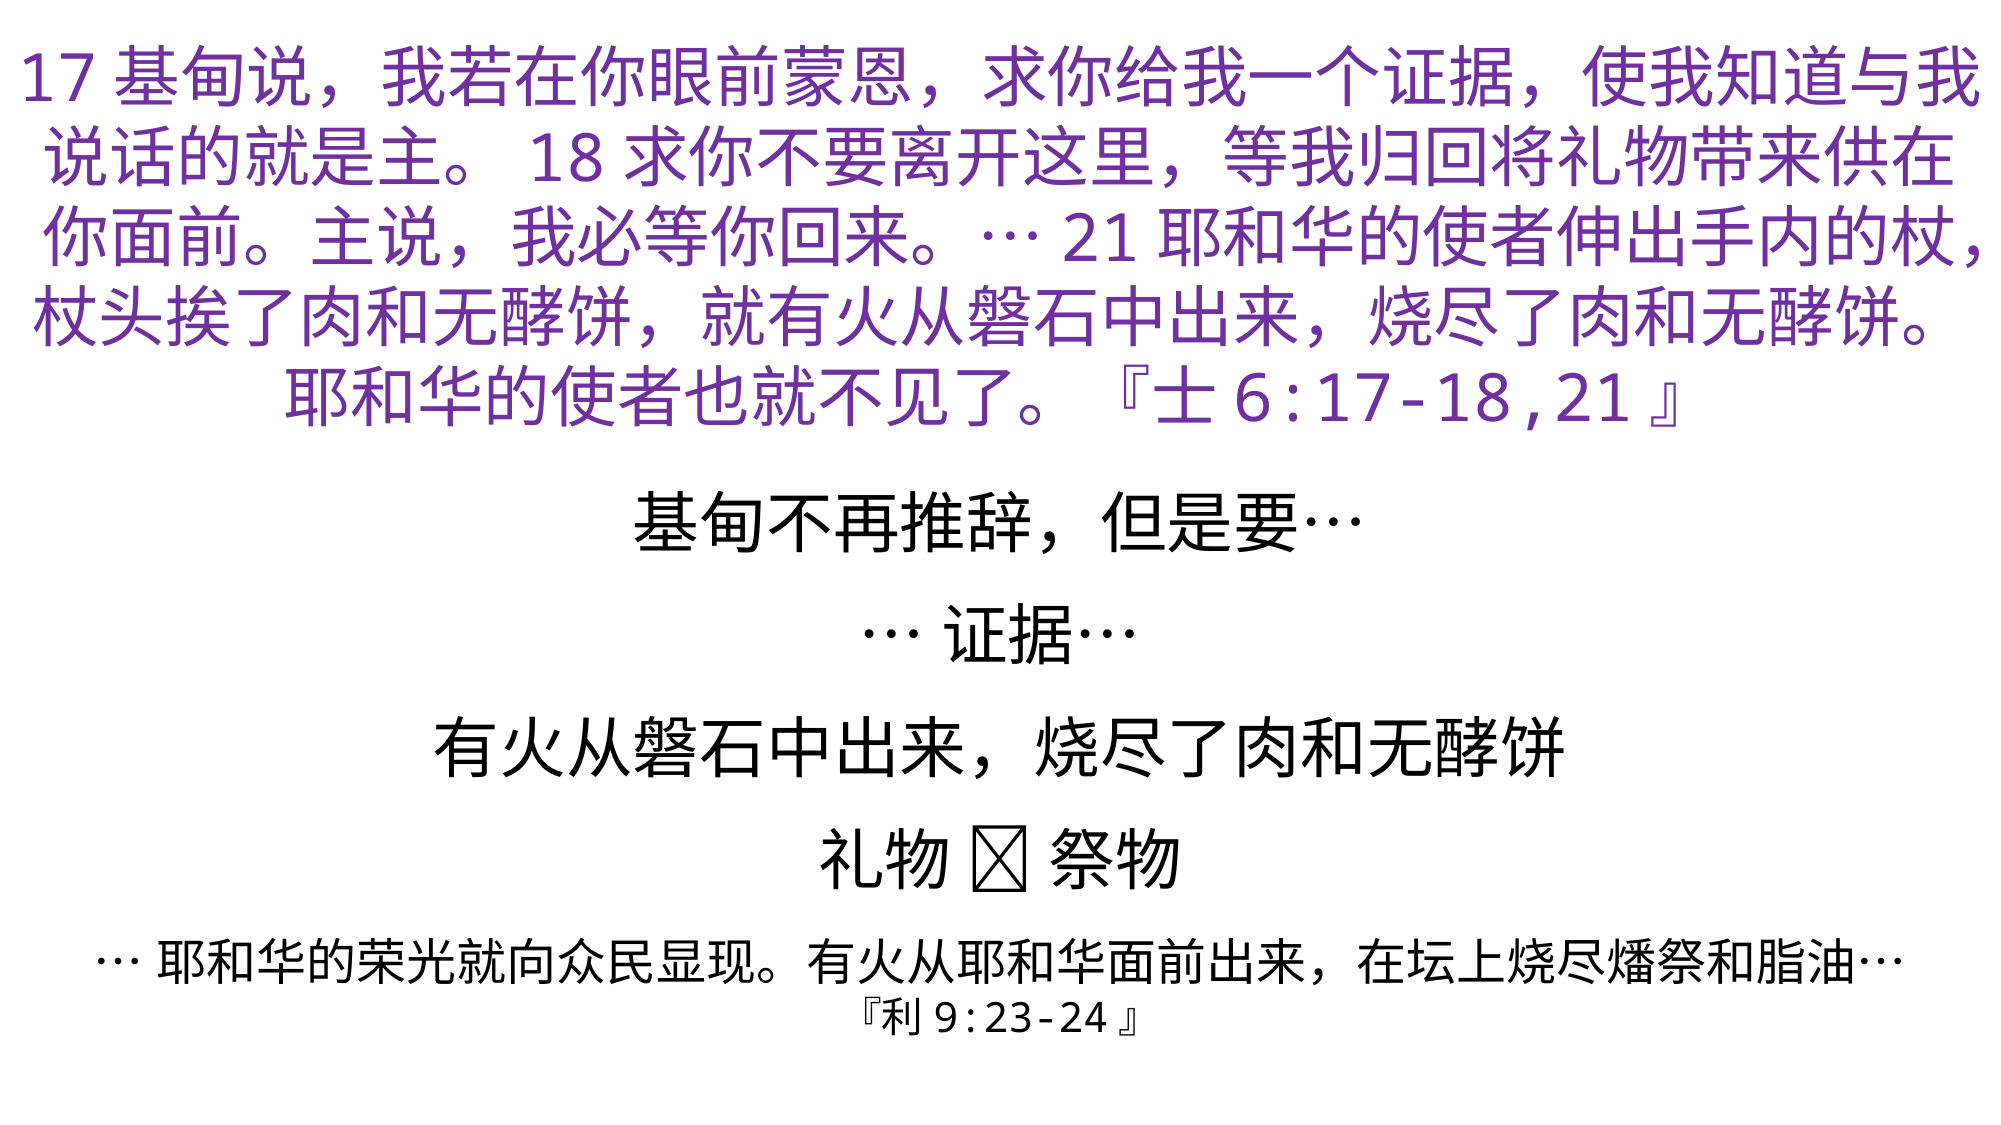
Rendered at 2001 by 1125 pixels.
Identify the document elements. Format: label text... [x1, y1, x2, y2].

text_box 礼物  祭物 [0, 810, 2000, 906]
text_box 17基甸说，我若在你眼前蒙恩，求你给我一个证据，使我知道与我说话的就是主。18求你不要离开这里，等我归回将礼物带来供在你面前。主说，我必等你回来。…21耶和华的使者伸出手内的杖，杖头挨了肉和无酵饼，就有火从磐石中出来，烧尽了肉和无酵饼。耶和华的使者也就不见了。『士6:17-18,21』 [0, 27, 2000, 443]
text_box 有火从磐石中出来，烧尽了肉和无酵饼 [0, 698, 2000, 793]
text_box …证据… [0, 585, 2000, 681]
text_box 基甸不再推辞，但是要… [0, 473, 2000, 569]
text_box …耶和华的荣光就向众民显现。有火从耶和华面前出来，在坛上烧尽燔祭和脂油… 『利9:23-24』 [0, 923, 2000, 1048]
